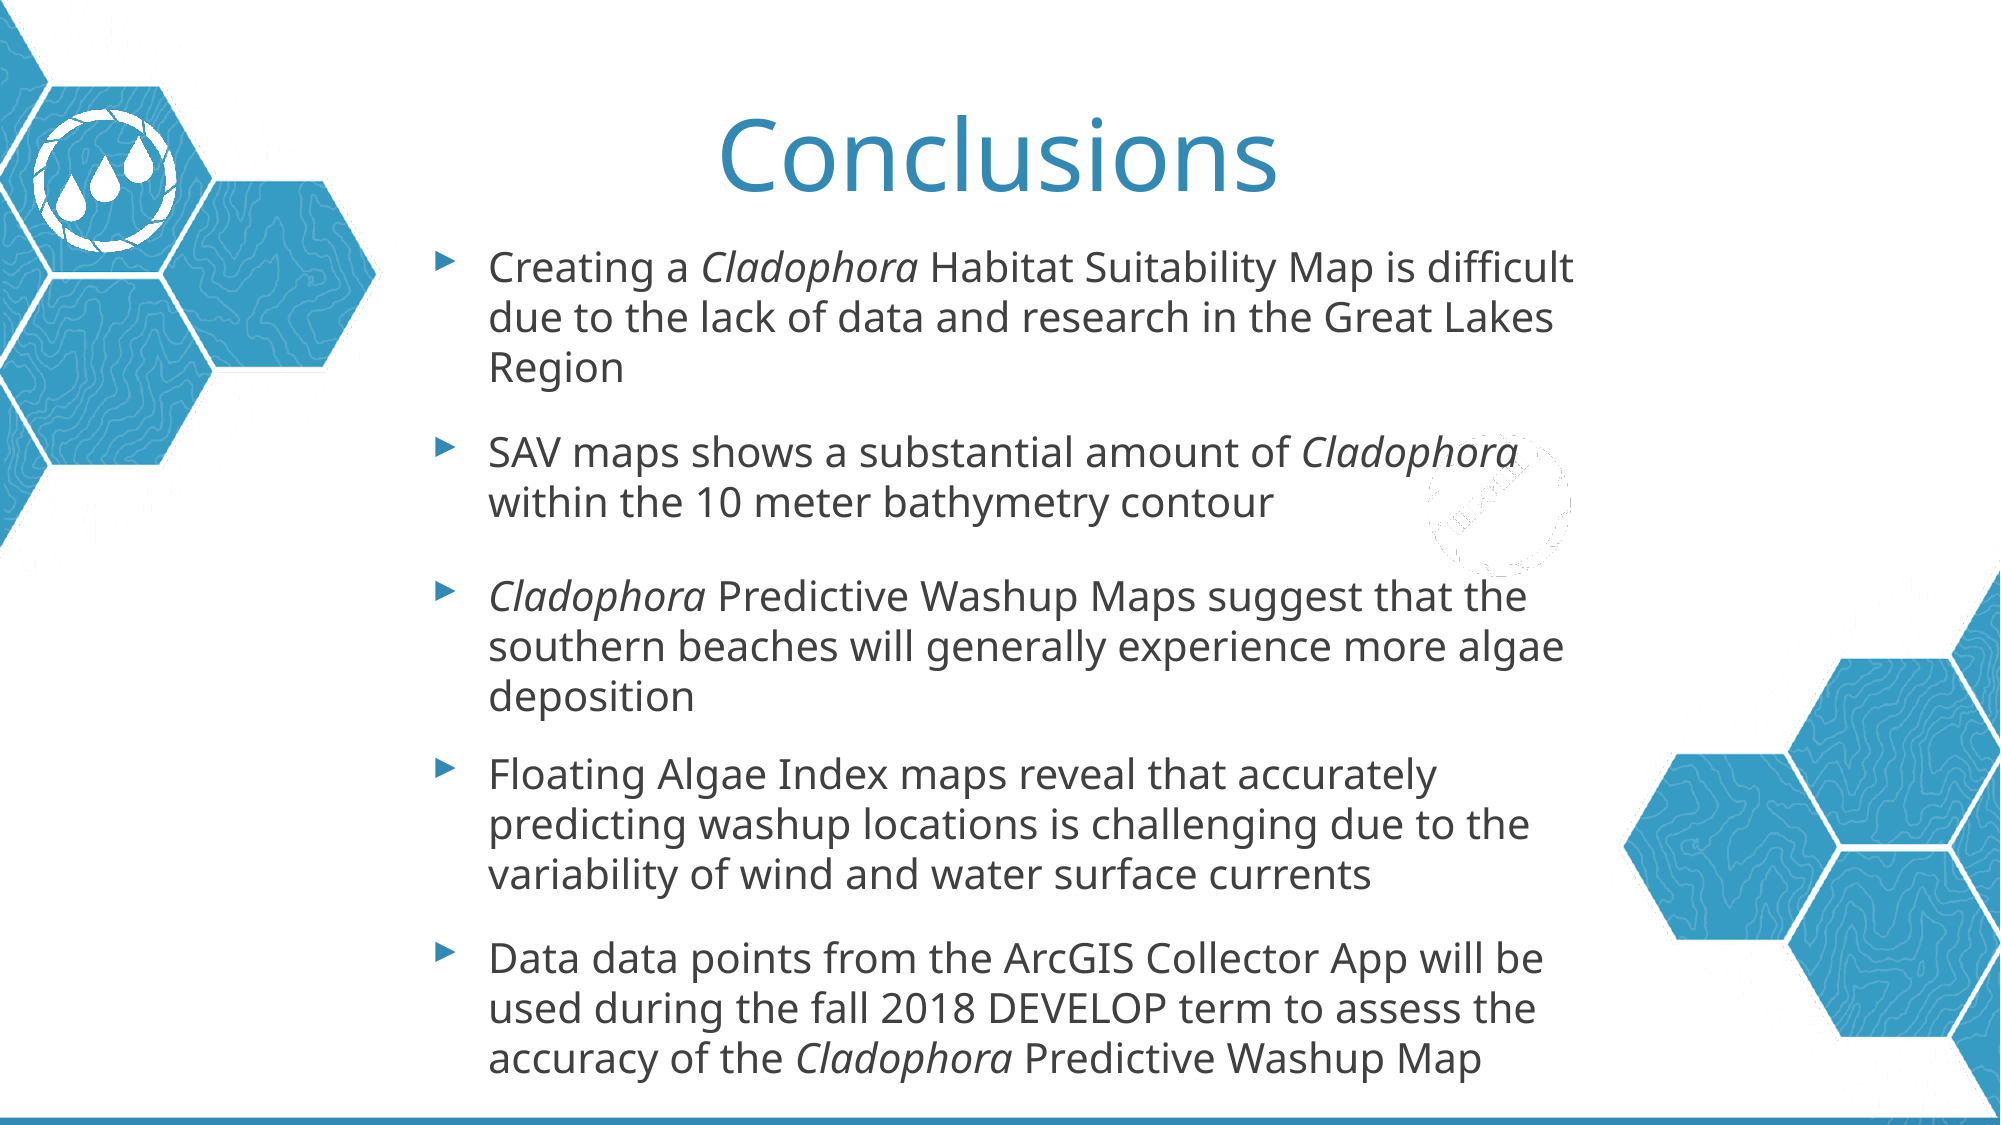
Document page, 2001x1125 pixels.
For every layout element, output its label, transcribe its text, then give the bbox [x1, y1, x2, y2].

text_box Floating Algae Index maps reveal that accurately predicting washup locations is challenging due to the variability of wind and water surface currents [417, 740, 1648, 909]
picture [0, 0, 2000, 1125]
title Conclusions [378, 72, 1619, 247]
text_box Creating a Cladophora Habitat Suitability Map is difficult due to the lack of data and research in the Great Lakes Region [417, 232, 1648, 403]
text_box SAV maps shows a substantial amount of Cladophora within the 10 meter bathymetry contour [417, 418, 1648, 547]
text_box Data data points from the ArcGIS Collector App will be used during the fall 2018 DEVELOP term to assess the accuracy of the Cladophora Predictive Washup Map [417, 924, 1648, 1090]
text_box Cladophora Predictive Washup Maps suggest that the southern beaches will generally experience more algae deposition [417, 562, 1648, 725]
